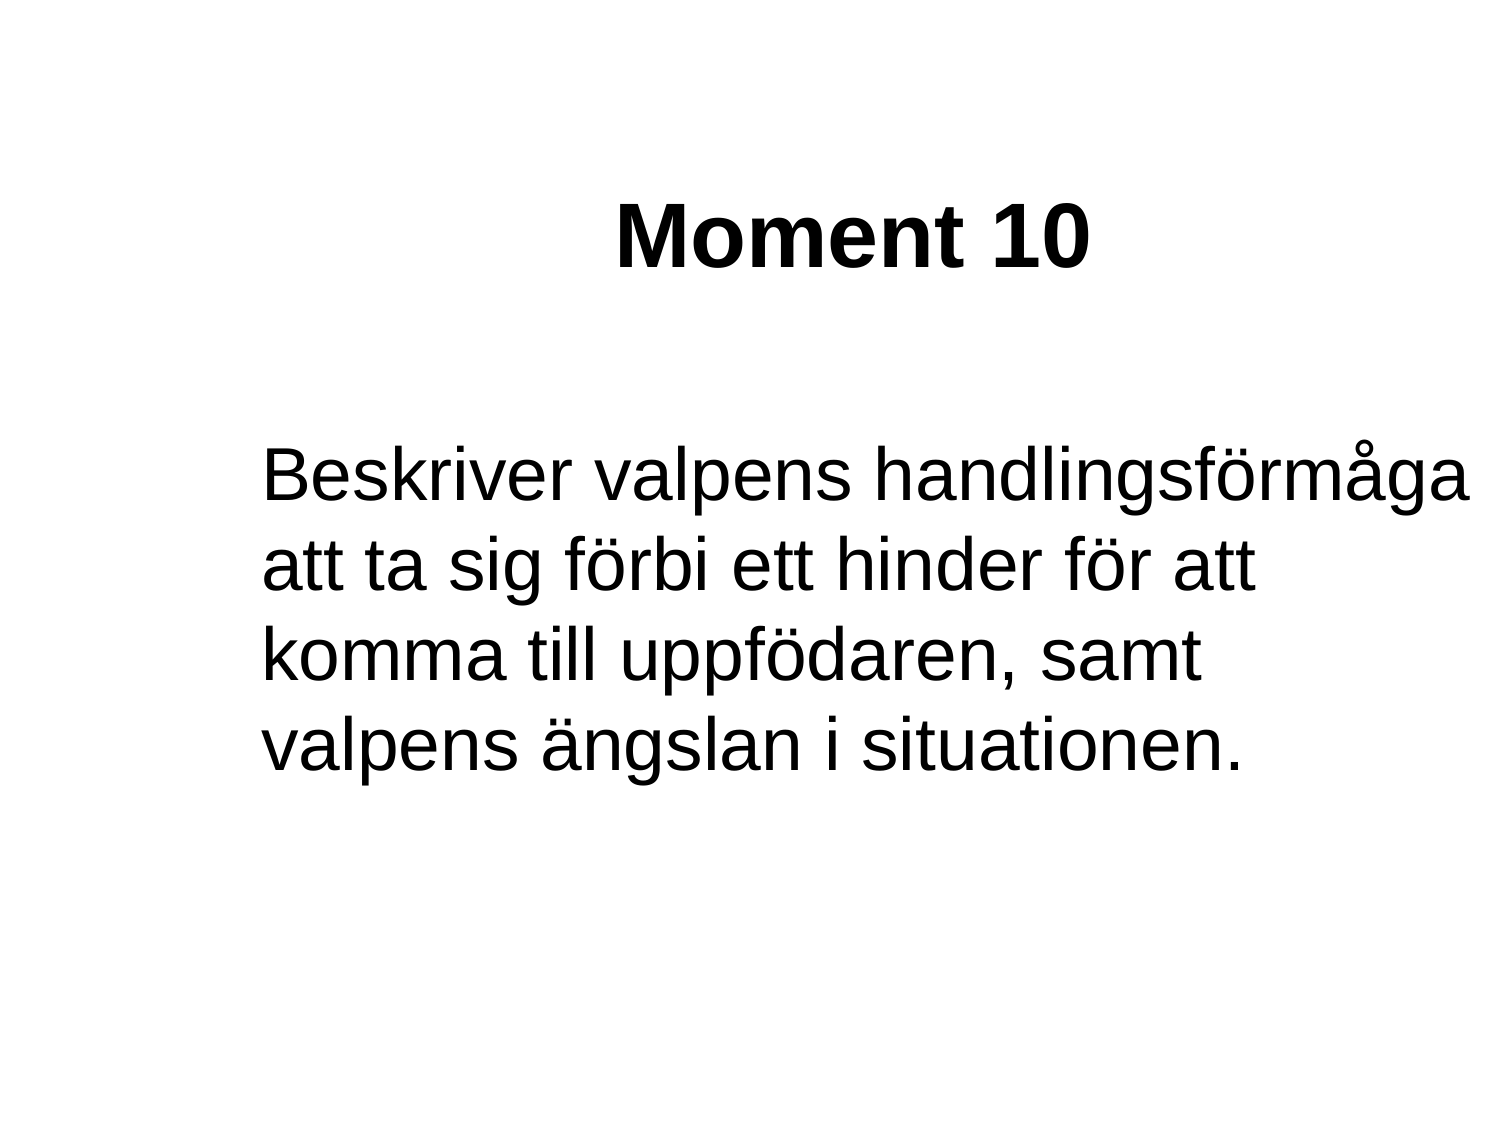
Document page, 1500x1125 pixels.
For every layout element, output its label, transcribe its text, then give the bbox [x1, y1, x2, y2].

list Beskriver valpens handlingsförmåga att ta sig förbi ett hinder för att komma till uppfödaren, samt valpens ängslan i situationen. [246, 302, 1493, 1024]
title Moment 10 [230, 137, 1478, 325]
